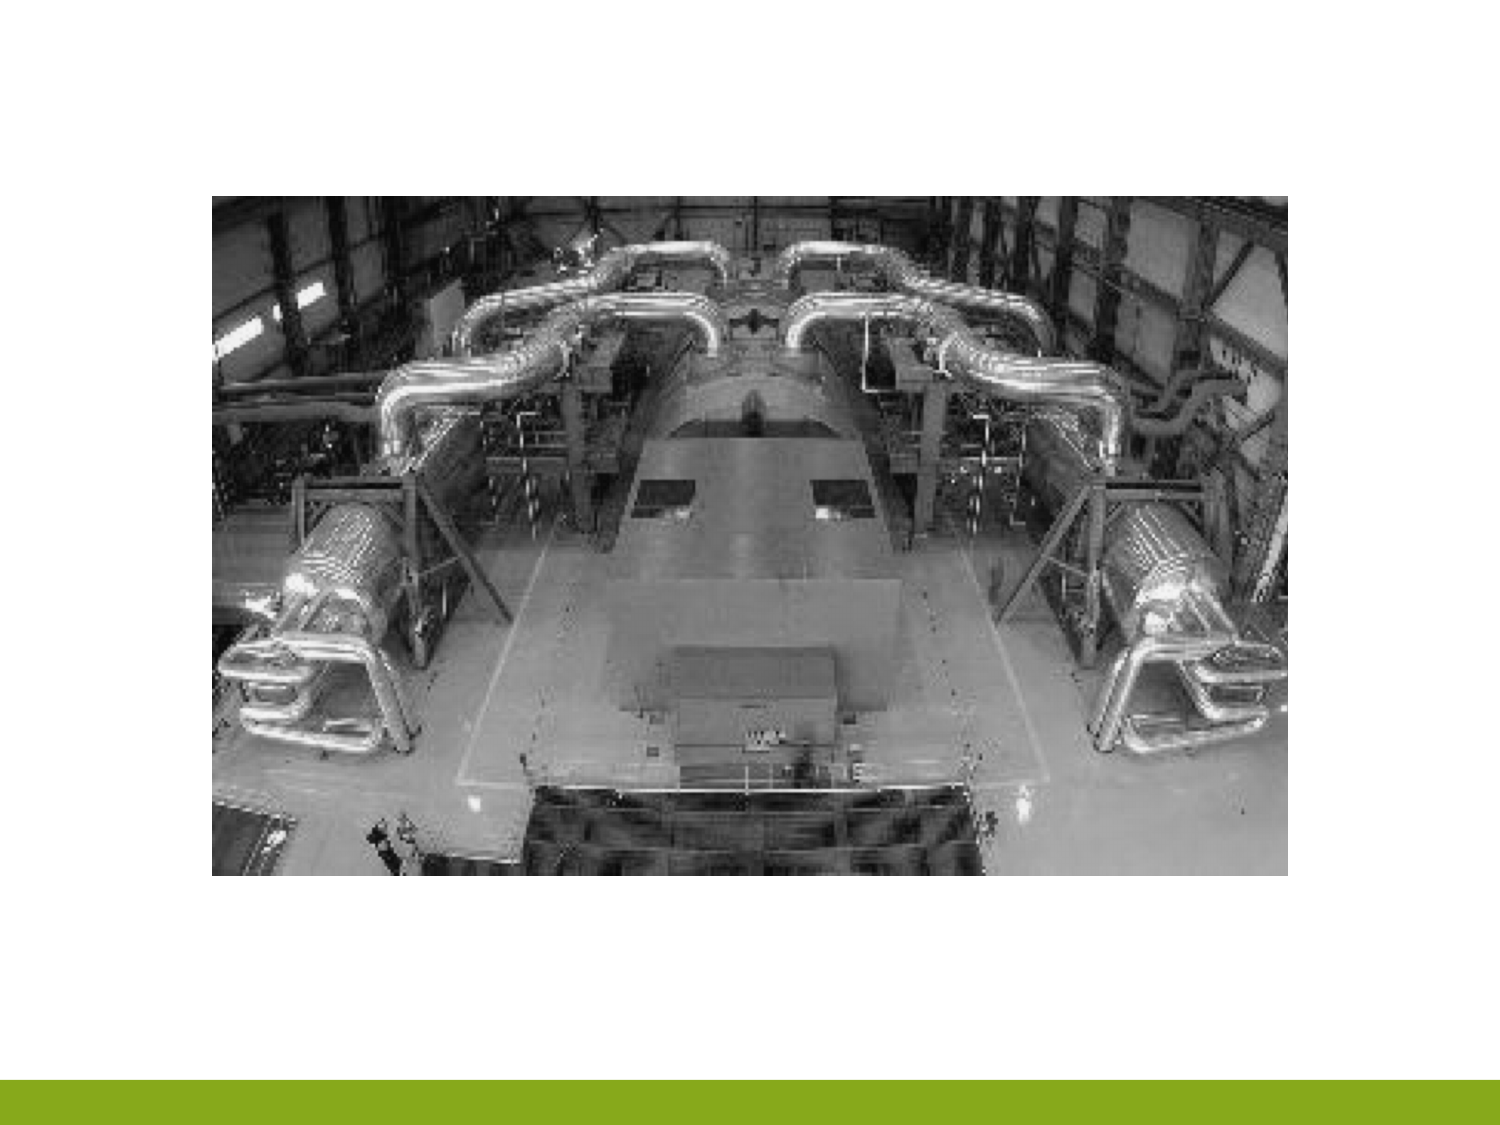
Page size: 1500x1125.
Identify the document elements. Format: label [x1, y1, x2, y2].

list [212, 196, 1288, 876]
